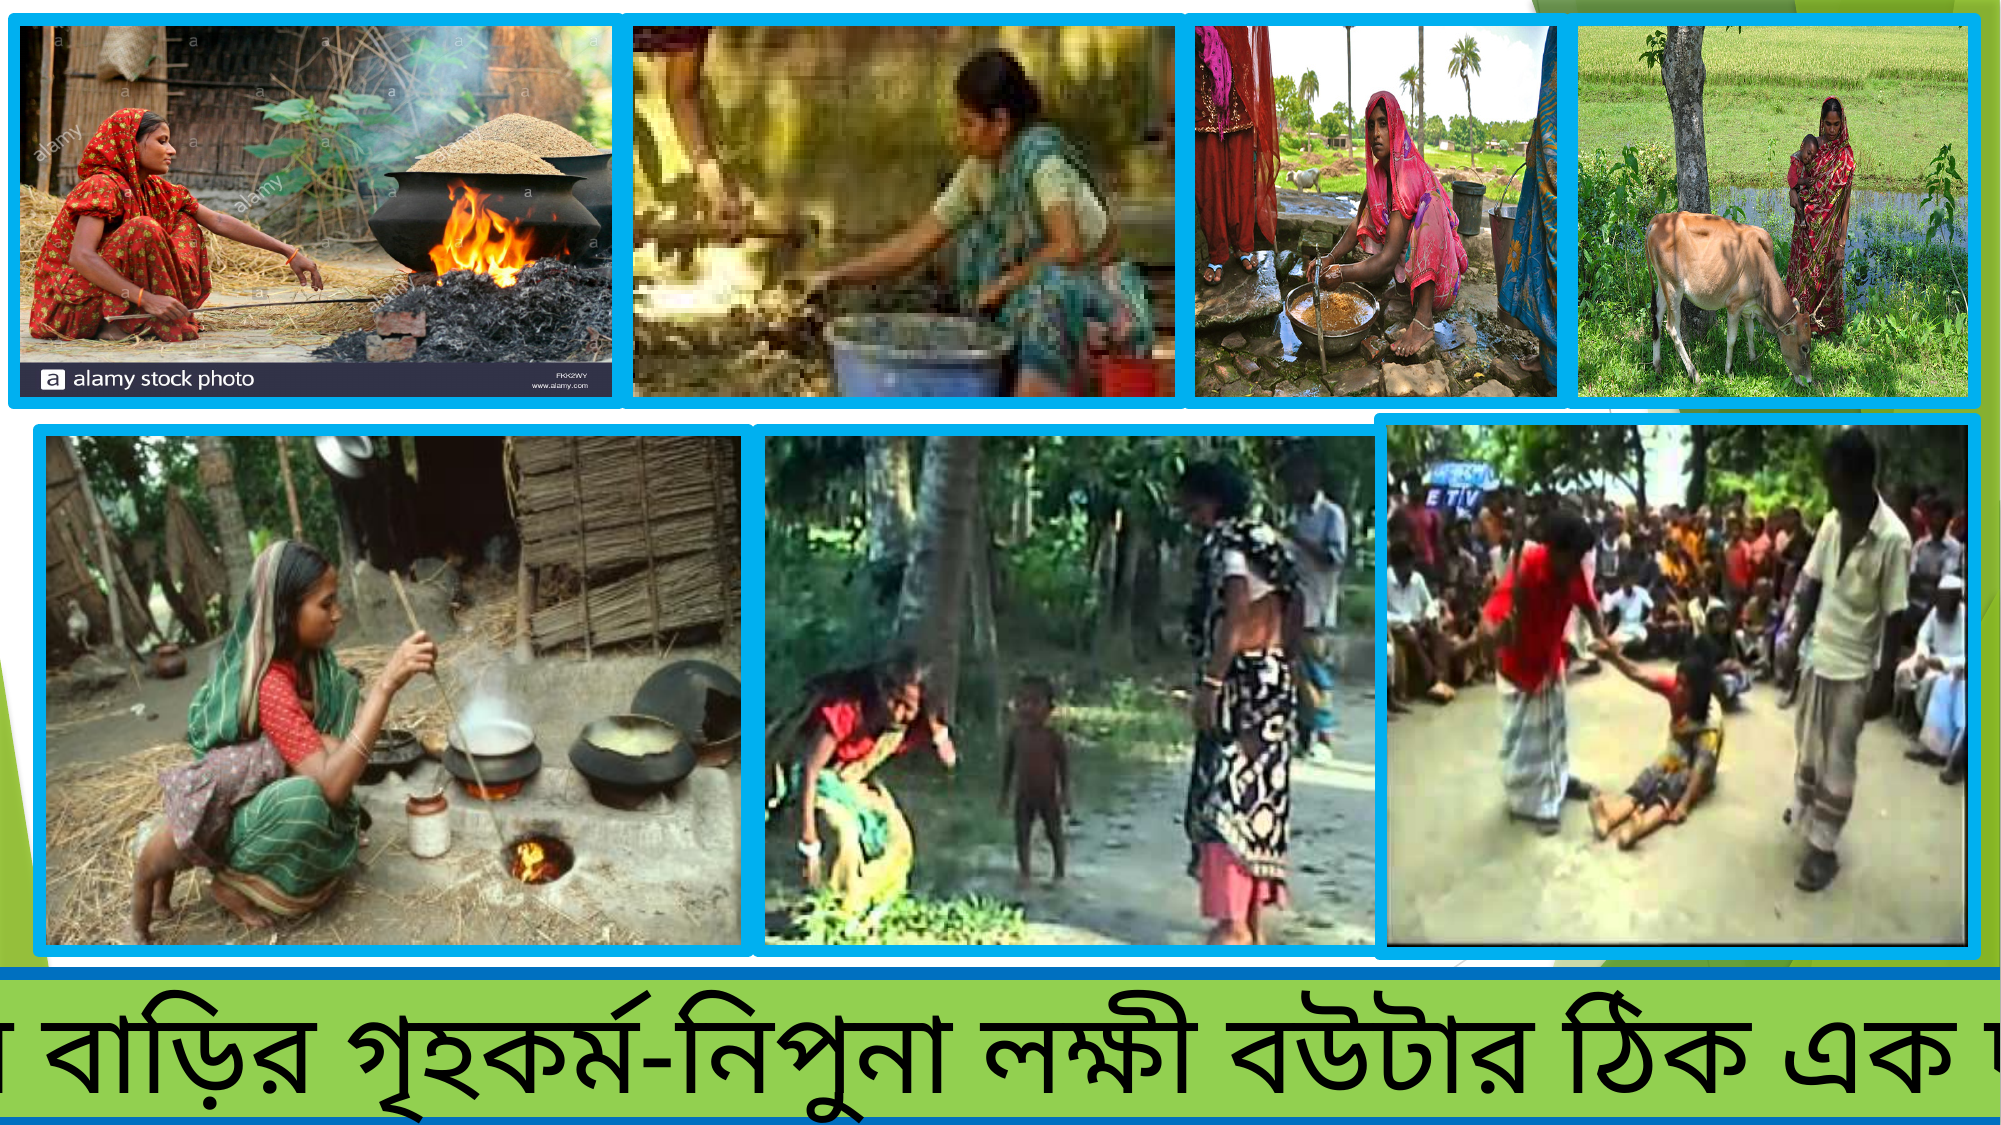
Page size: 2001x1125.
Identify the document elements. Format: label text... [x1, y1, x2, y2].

picture [1543, 95, 1556, 106]
picture [21, 27, 611, 396]
picture [1387, 426, 1967, 946]
picture [1196, 27, 1556, 396]
picture [634, 27, 1174, 396]
picture [1546, 103, 1556, 110]
picture [1579, 27, 1967, 396]
picture [766, 437, 1374, 944]
picture [1510, 275, 1517, 283]
text_box ওদের বাড়ির গৃহকর্ম-নিপুনা লক্ষী বউটার ঠিক এক দশা। [0, 973, 2000, 1124]
picture [47, 437, 740, 944]
